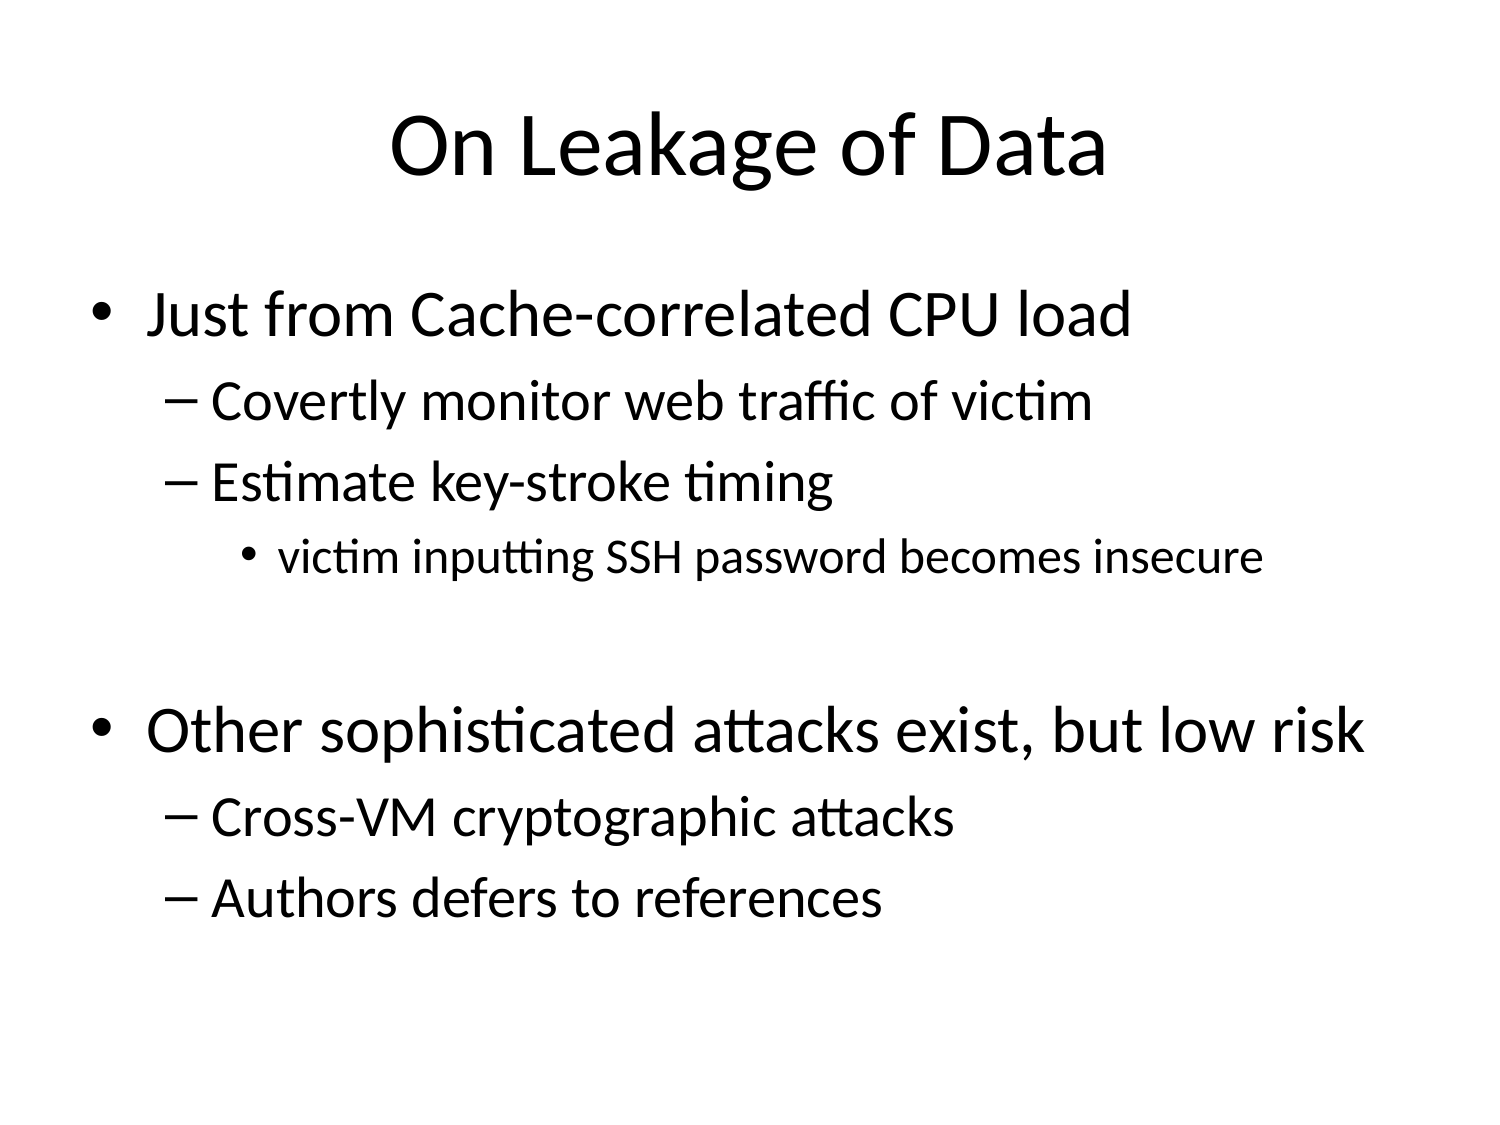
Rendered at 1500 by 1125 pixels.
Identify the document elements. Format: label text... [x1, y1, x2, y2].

title On Leakage of Data [75, 45, 1425, 233]
list Just from Cache-correlated CPU load Covertly monitor web traffic of victim Estimate key-stroke timing victim inputting SSH password becomes insecure Other sophisticated attacks exist, but low risk Cross-VM cryptographic attacks Authors defers to references [75, 262, 1425, 1005]
